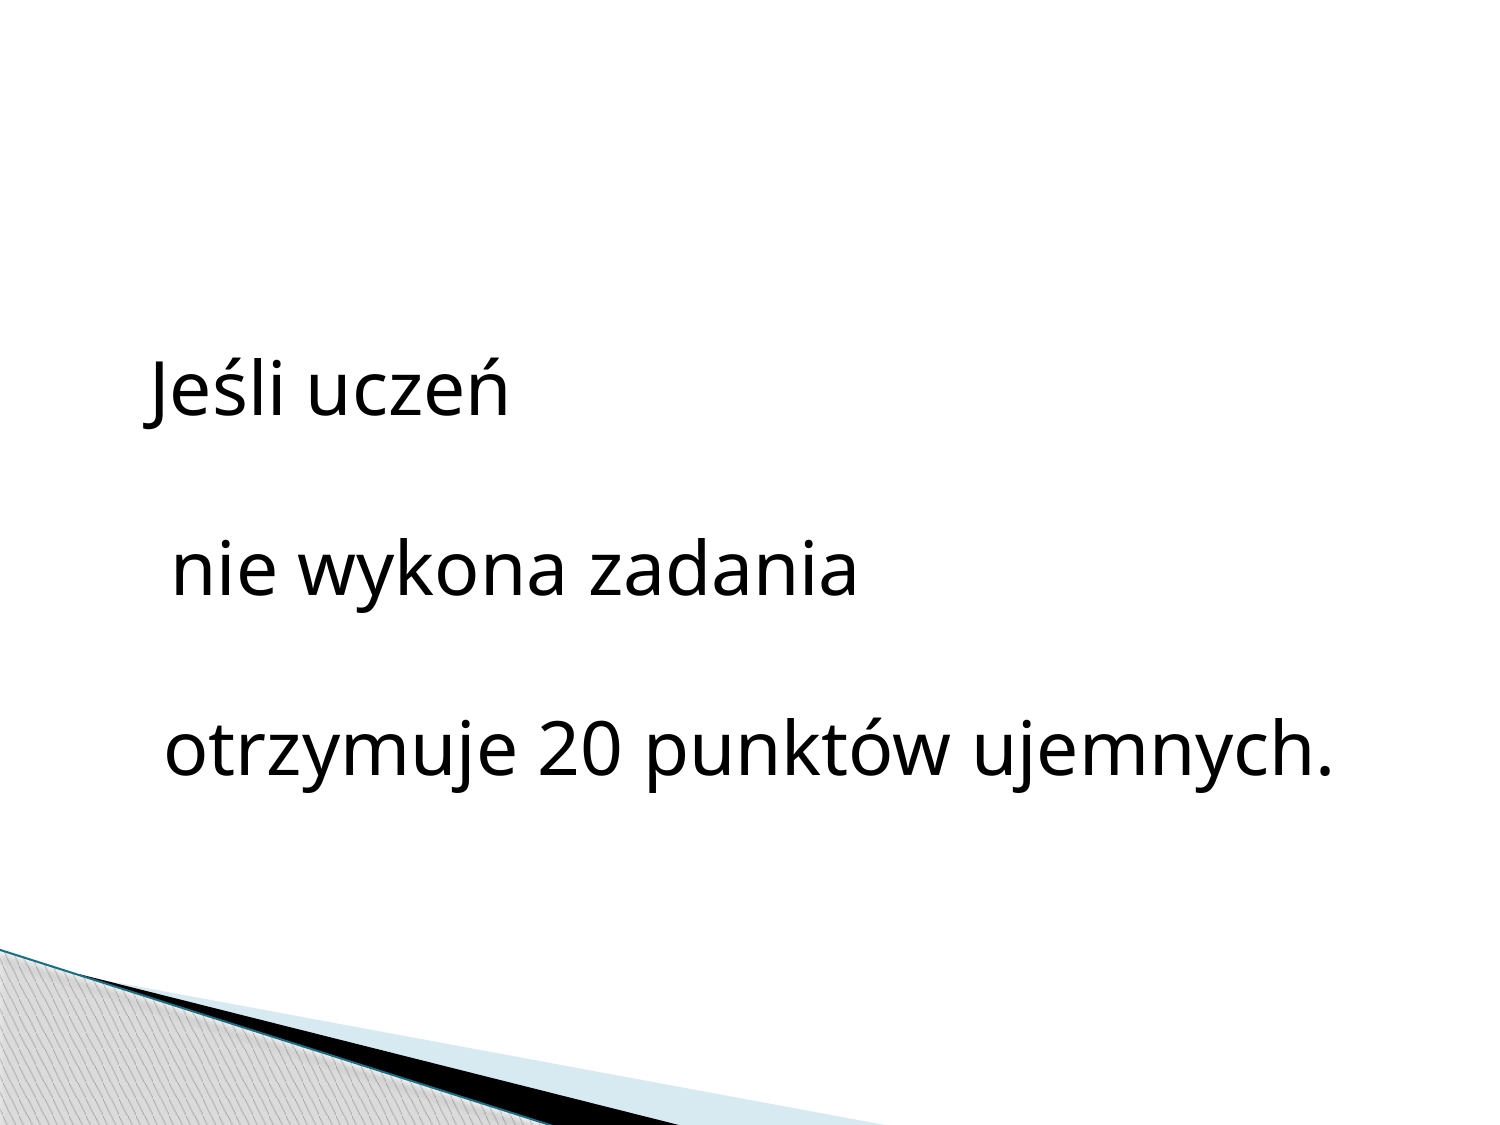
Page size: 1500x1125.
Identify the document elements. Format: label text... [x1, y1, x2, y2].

list Jeśli uczeń nie wykona zadania otrzymuje 20 punktów ujemnych. [75, 243, 1425, 986]
